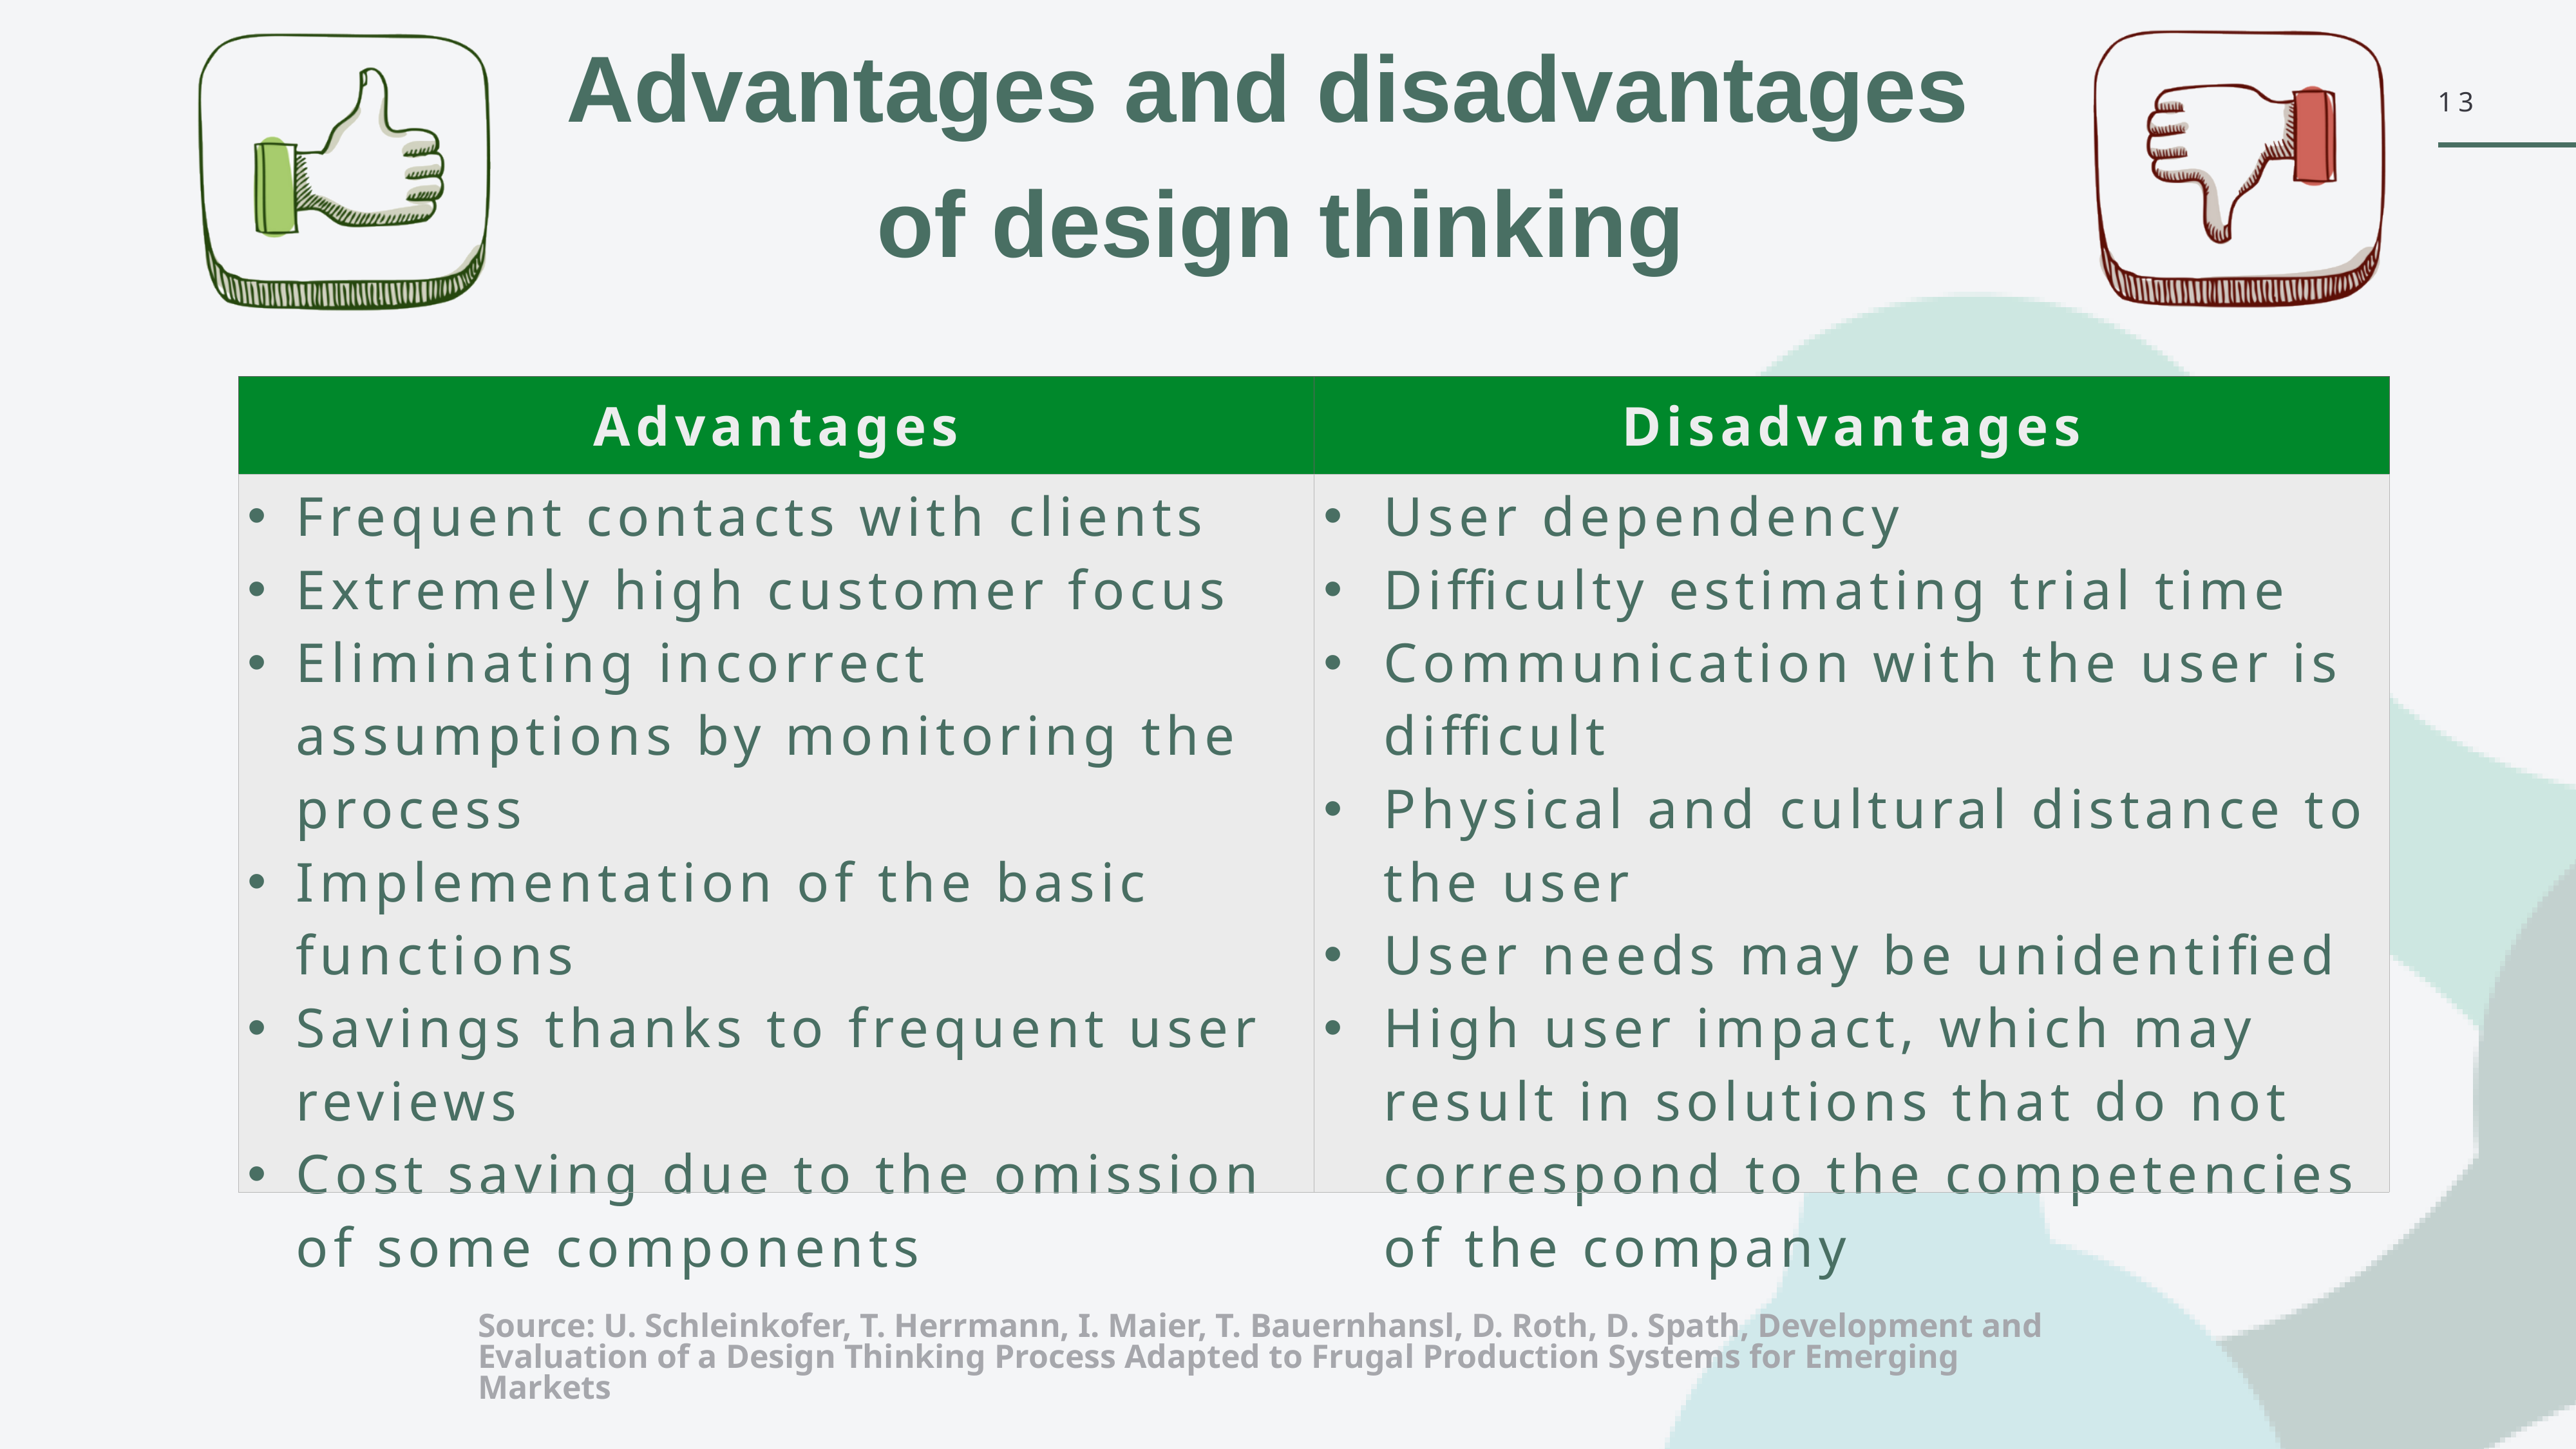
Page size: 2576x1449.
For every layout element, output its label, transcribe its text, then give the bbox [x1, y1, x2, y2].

text_box Source: U. Schleinkofer, T. Herrmann, I. Maier, T. Bauernhansl, D. Roth, D. Spath, Development and Evaluation of a Design Thinking Process Adapted to Frugal Production Systems for Emerging Markets [473, 1309, 1640, 1410]
table_cell Frequent contacts with clients Extremely high customer focus Eliminating incorrect assumptions by monitoring the process Implementation of the basic functions Savings thanks to frequent user reviews Cost saving due to the omission of some components [239, 475, 1314, 1192]
picture [1643, 27, 2576, 1449]
text_box Advantages and disadvantages of design thinking [95, 1, 2466, 384]
table_header Advantages [239, 377, 1314, 474]
slide_number 13 [2466, 80, 2498, 121]
picture [194, 32, 497, 312]
table_cell User dependency Difficulty estimating trial time Communication with the user is difficult Physical and cultural distance to the user User needs may be unidentified High user impact, which may result in solutions that do not correspond to the competencies of the company [1314, 475, 1640, 1192]
table_header Disadvantages [1314, 377, 1640, 474]
